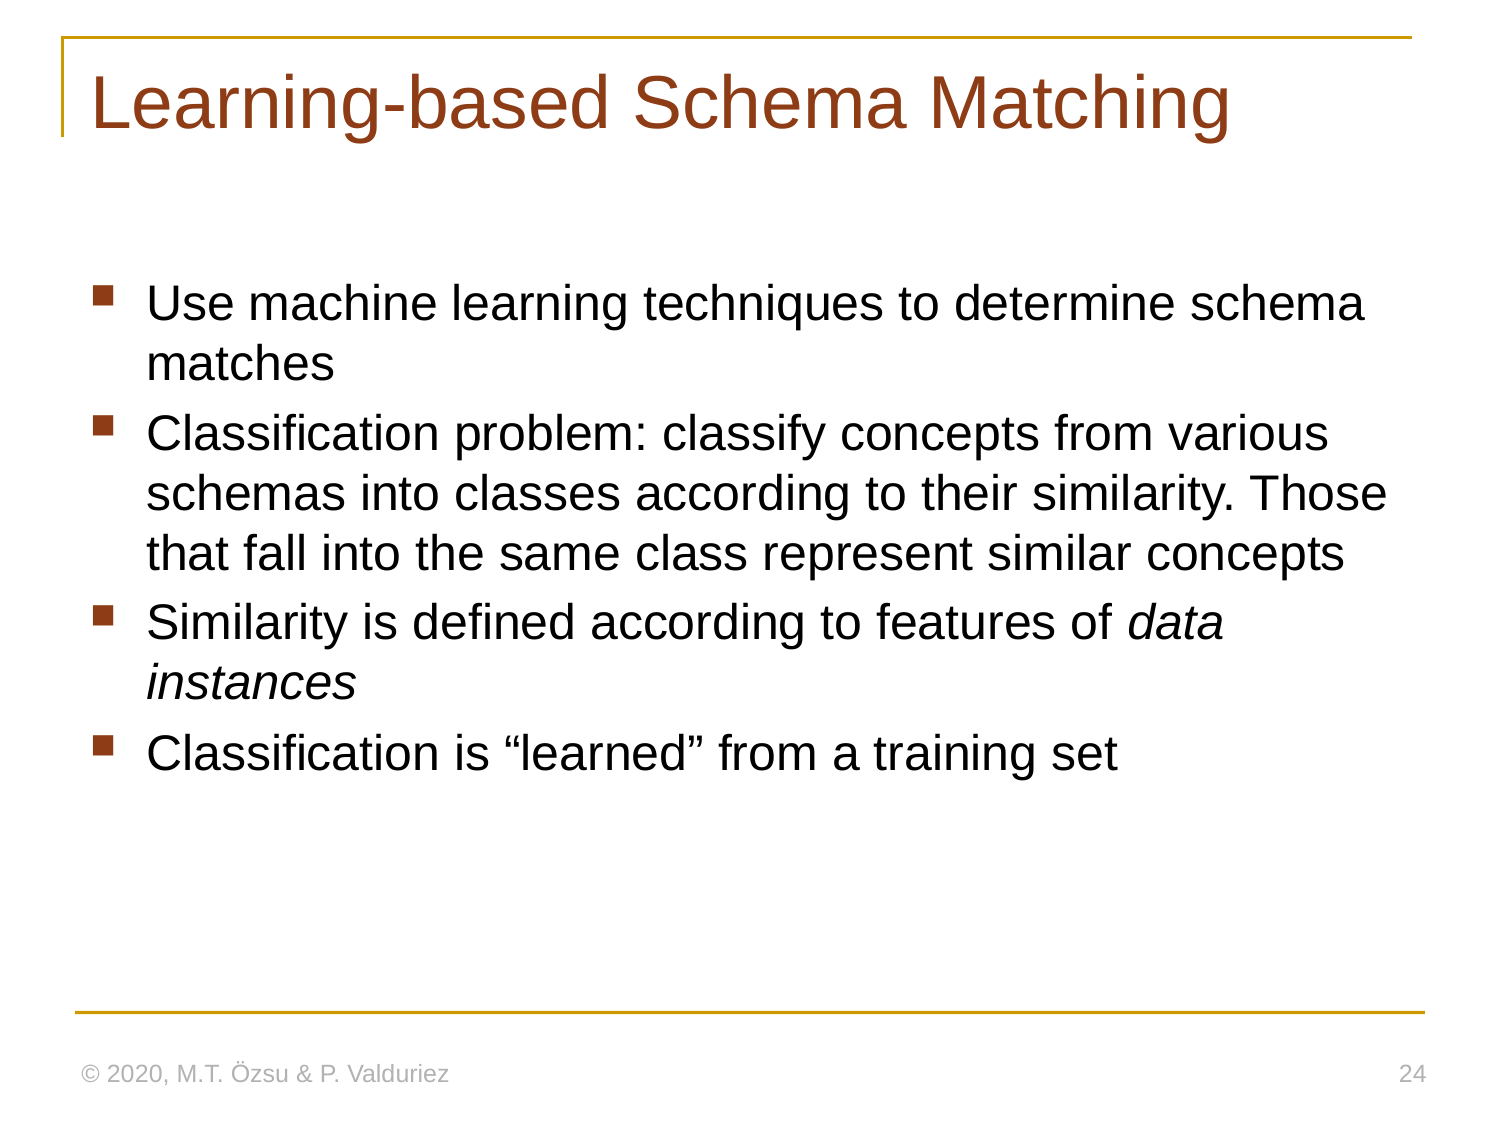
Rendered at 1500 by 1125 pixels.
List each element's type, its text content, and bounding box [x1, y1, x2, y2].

footer © 2020, M.T. Özsu & P. Valduriez [66, 1042, 573, 1103]
list Use machine learning techniques to determine schema matches Classification problem: classify concepts from various schemas into classes according to their similarity. Those that fall into the same class represent similar concepts Similarity is defined according to features of data instances Classification is “learned” from a training set [74, 262, 1426, 1006]
slide_number 24 [1104, 1042, 1442, 1103]
title Learning-based Schema Matching [74, 45, 1426, 233]
